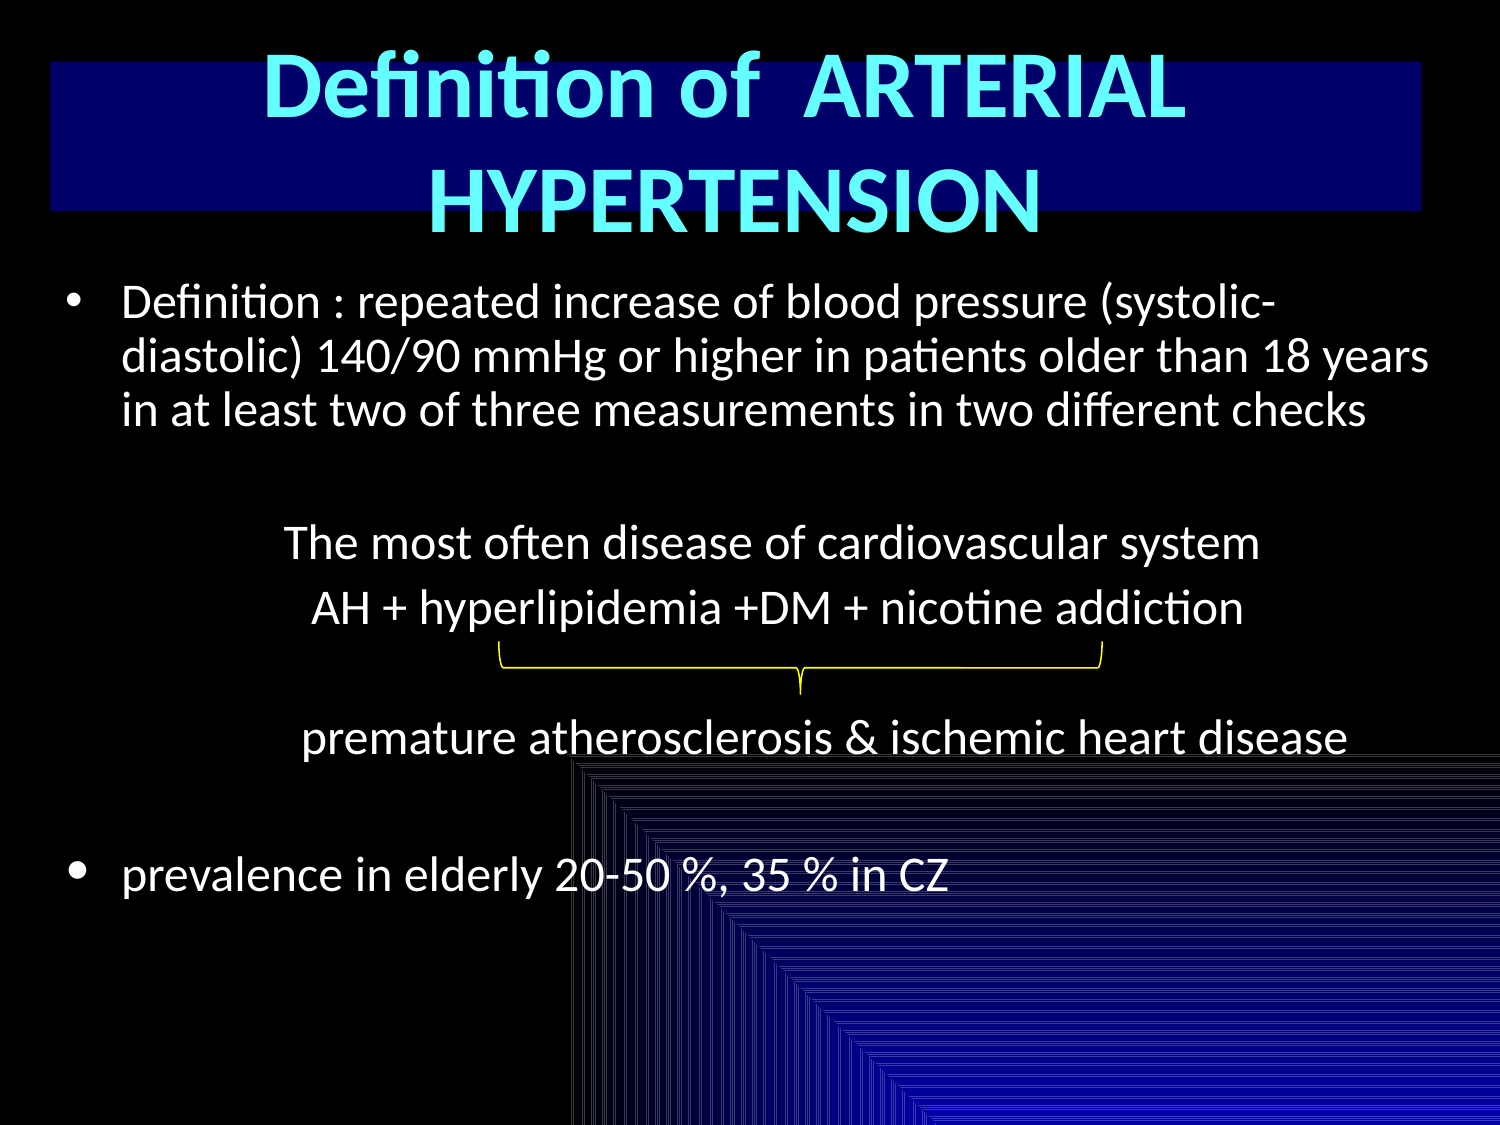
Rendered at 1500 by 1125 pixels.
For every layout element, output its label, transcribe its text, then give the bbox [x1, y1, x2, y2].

text_box Definition of ARTERIAL HYPERTENSION [50, 61, 1422, 212]
text_box [498, 641, 1103, 695]
text_box Definition : repeated increase of blood pressure (systolic-diastolic) 140/90 mmHg or higher in patients older than 18 years in at least two of three measurements in two different checks The most often disease of cardiovascular system AH + hyperlipidemia +DM + nicotine addiction premature atherosclerosis & ischemic heart disease prevalence in elderly 20-50 %, 35 % in CZ [50, 267, 1450, 1068]
